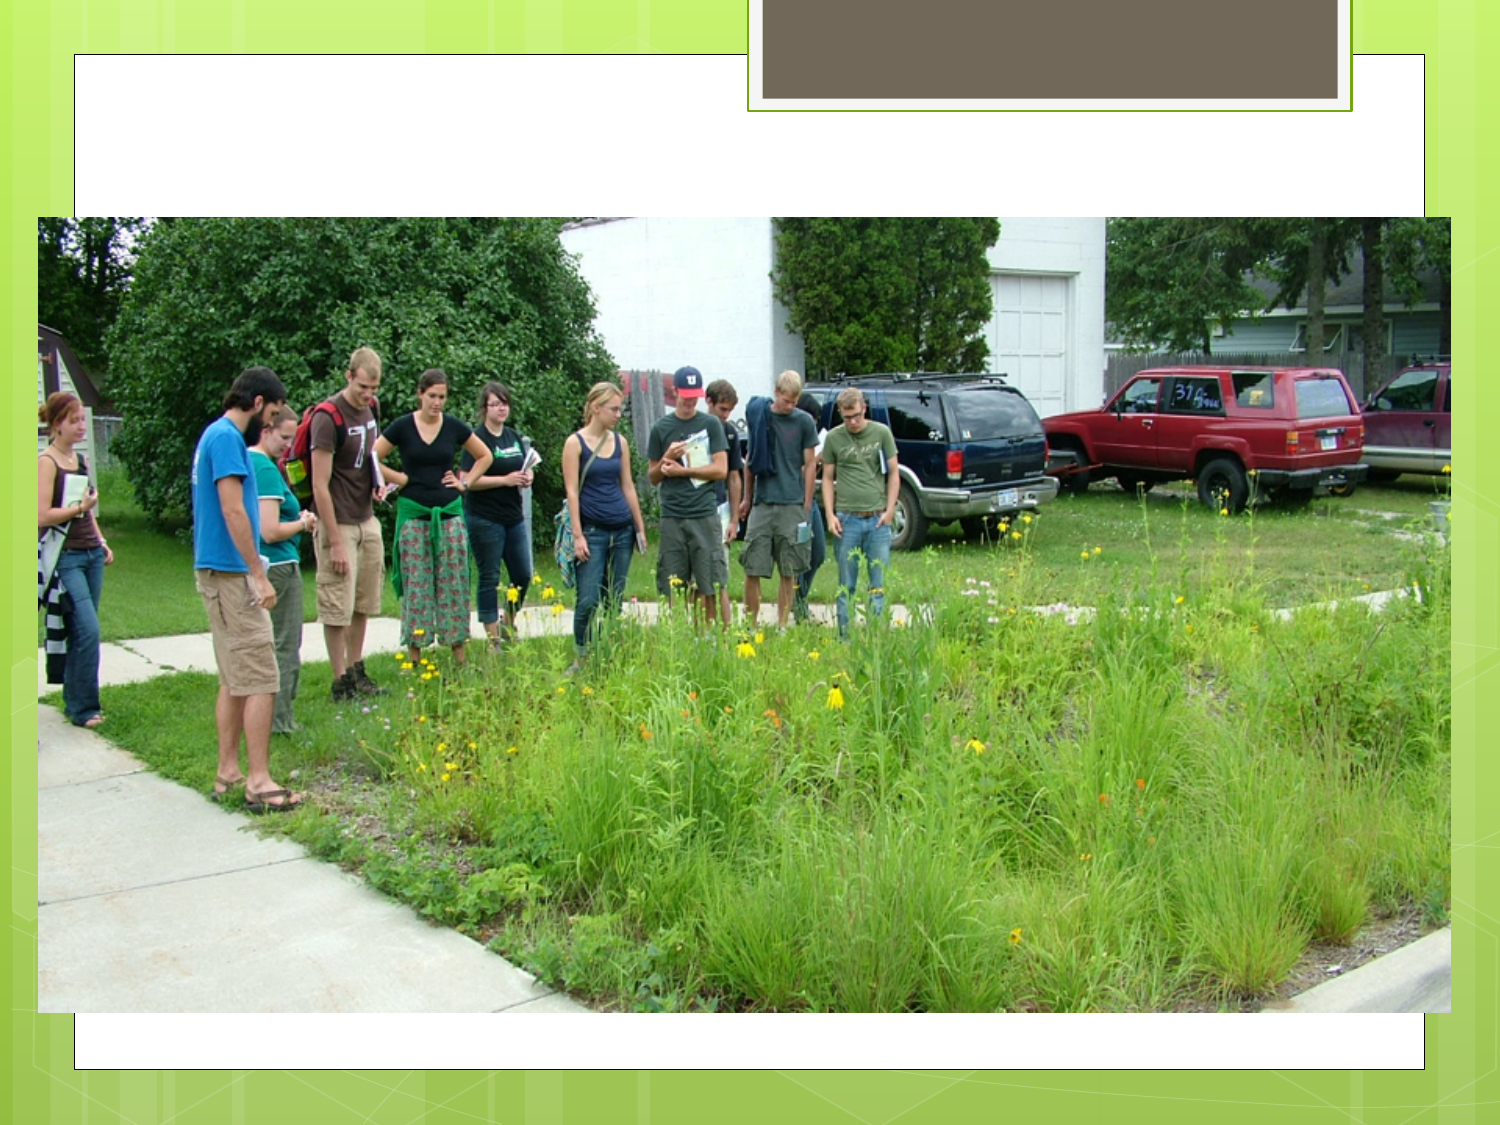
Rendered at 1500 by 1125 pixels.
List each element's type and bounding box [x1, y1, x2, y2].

list [38, 217, 1451, 1013]
